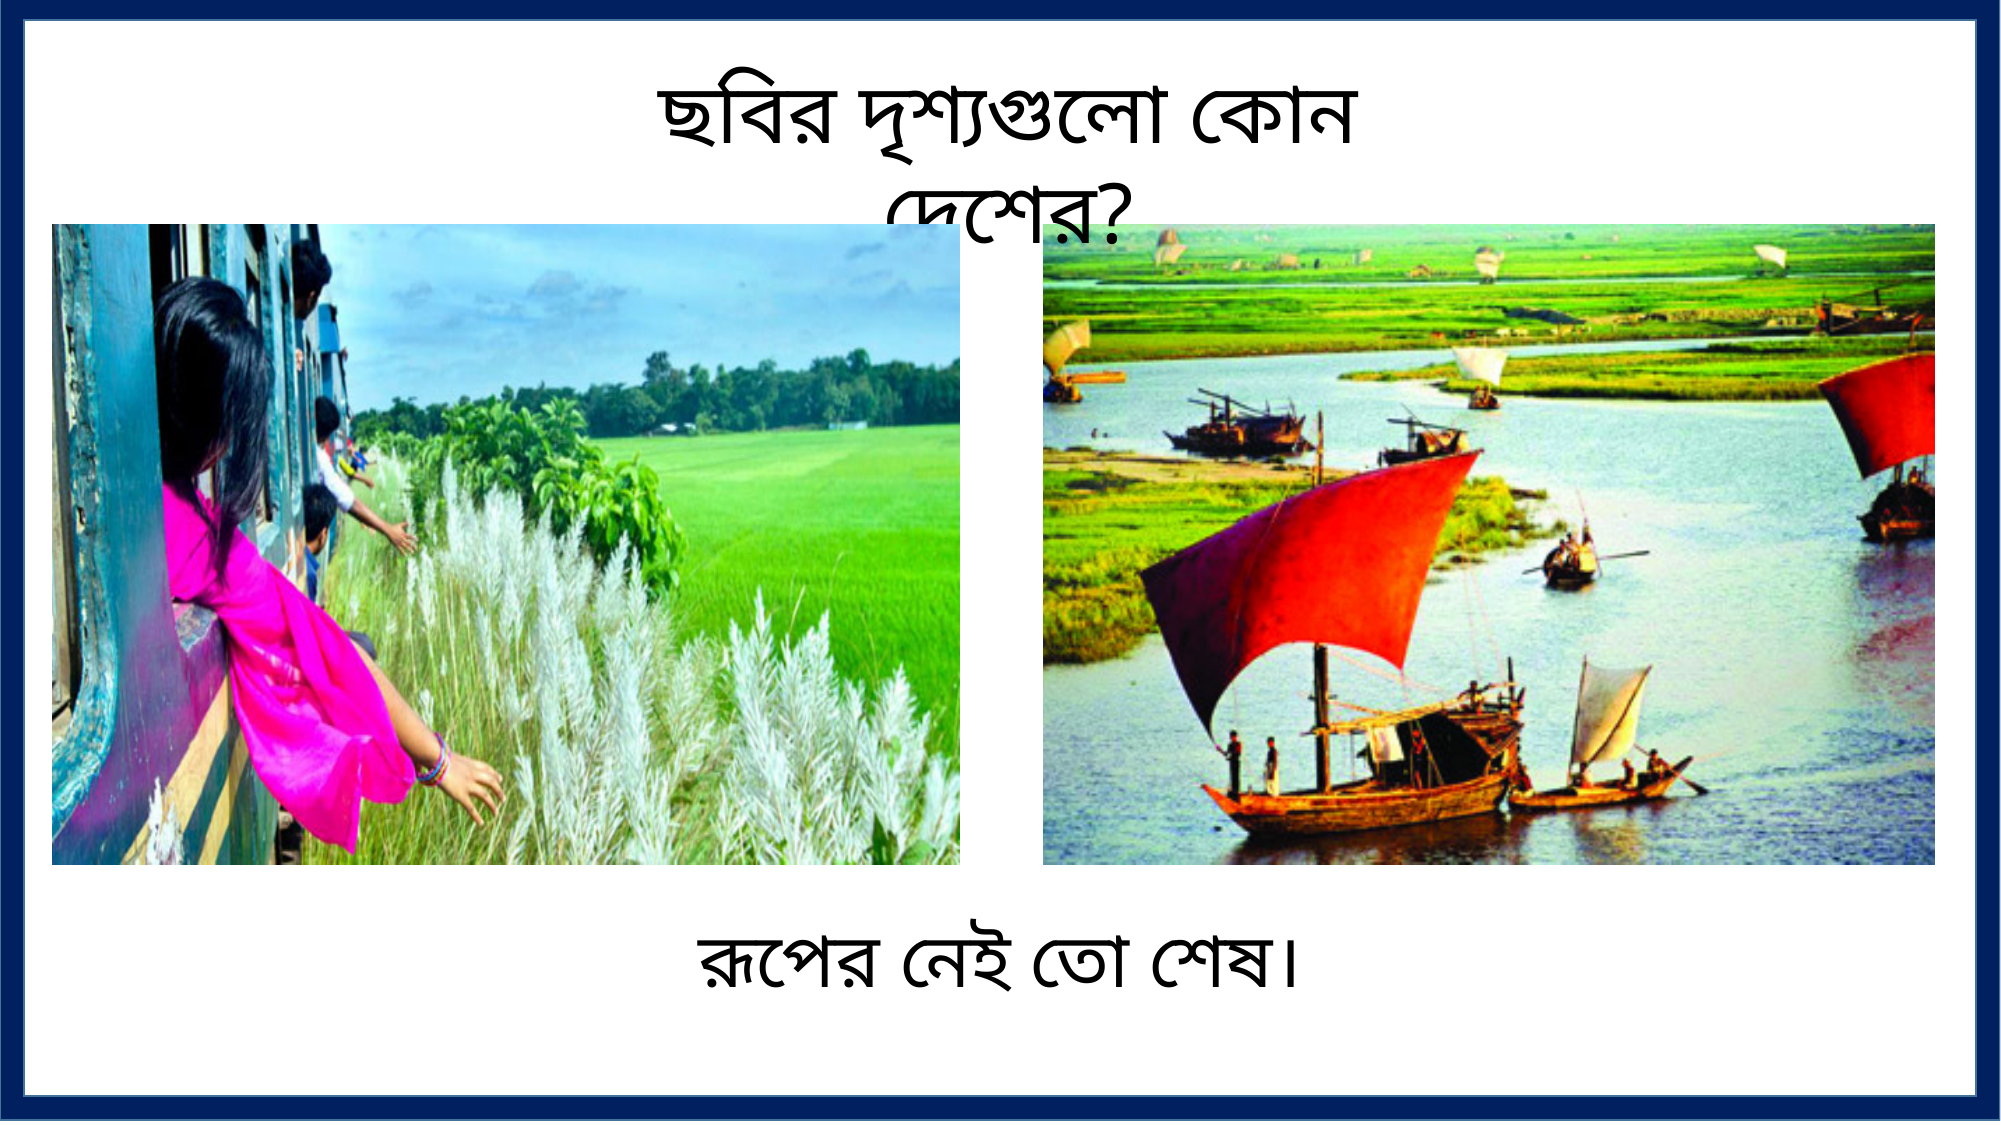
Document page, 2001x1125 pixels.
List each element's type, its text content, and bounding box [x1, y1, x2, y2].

text_box ছবির দৃশ্যগুলো কোন দেশের? [549, 52, 1468, 268]
text_box রূপের নেই তো শেষ। [683, 904, 1317, 1010]
picture [1043, 224, 1935, 865]
picture [52, 224, 960, 865]
